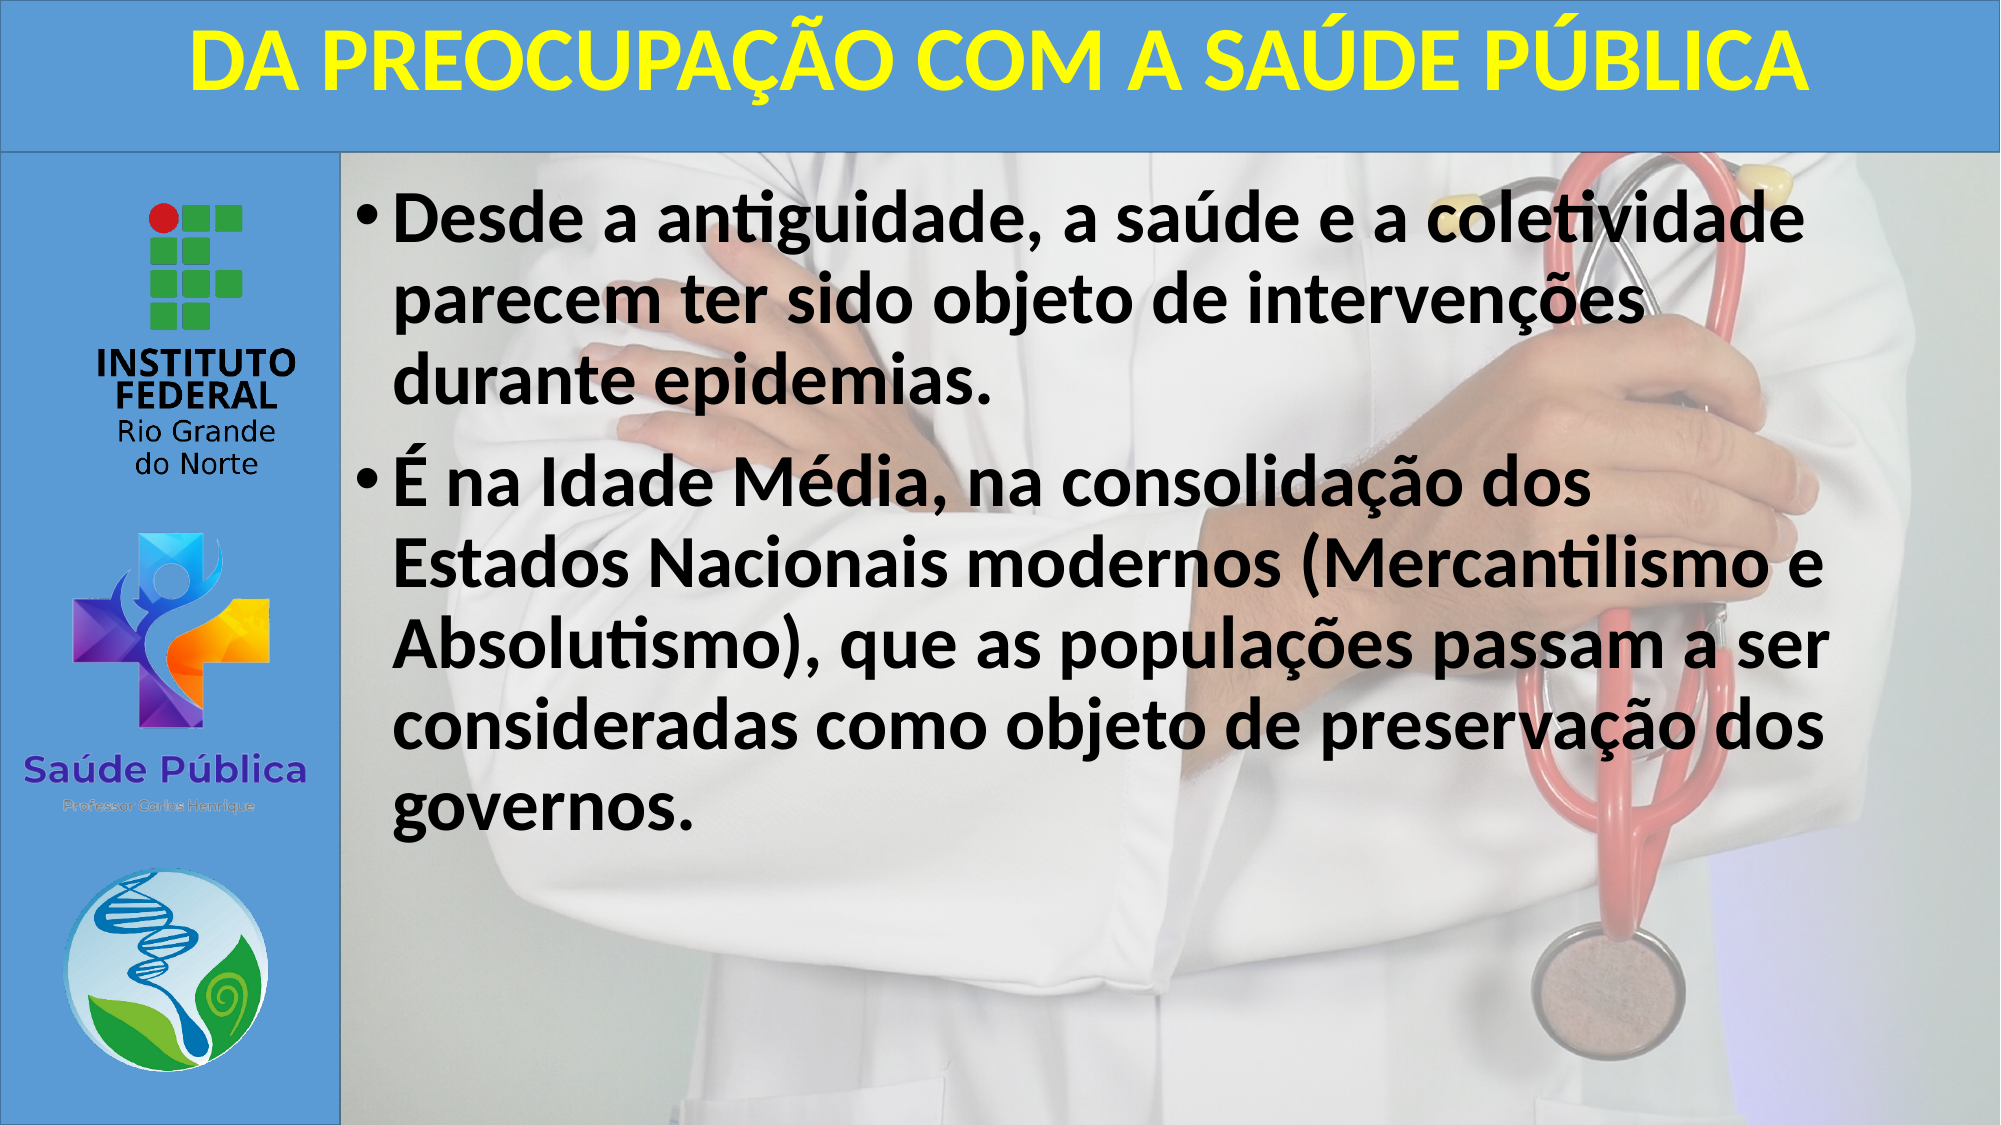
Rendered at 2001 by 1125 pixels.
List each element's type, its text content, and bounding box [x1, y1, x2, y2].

text_box DA PREOCUPAÇÃO COM A SAÚDE PÚBLICA [0, 0, 2000, 152]
picture [0, 152, 2000, 1125]
text_box [0, 928, 339, 1125]
text_box [0, 151, 341, 423]
